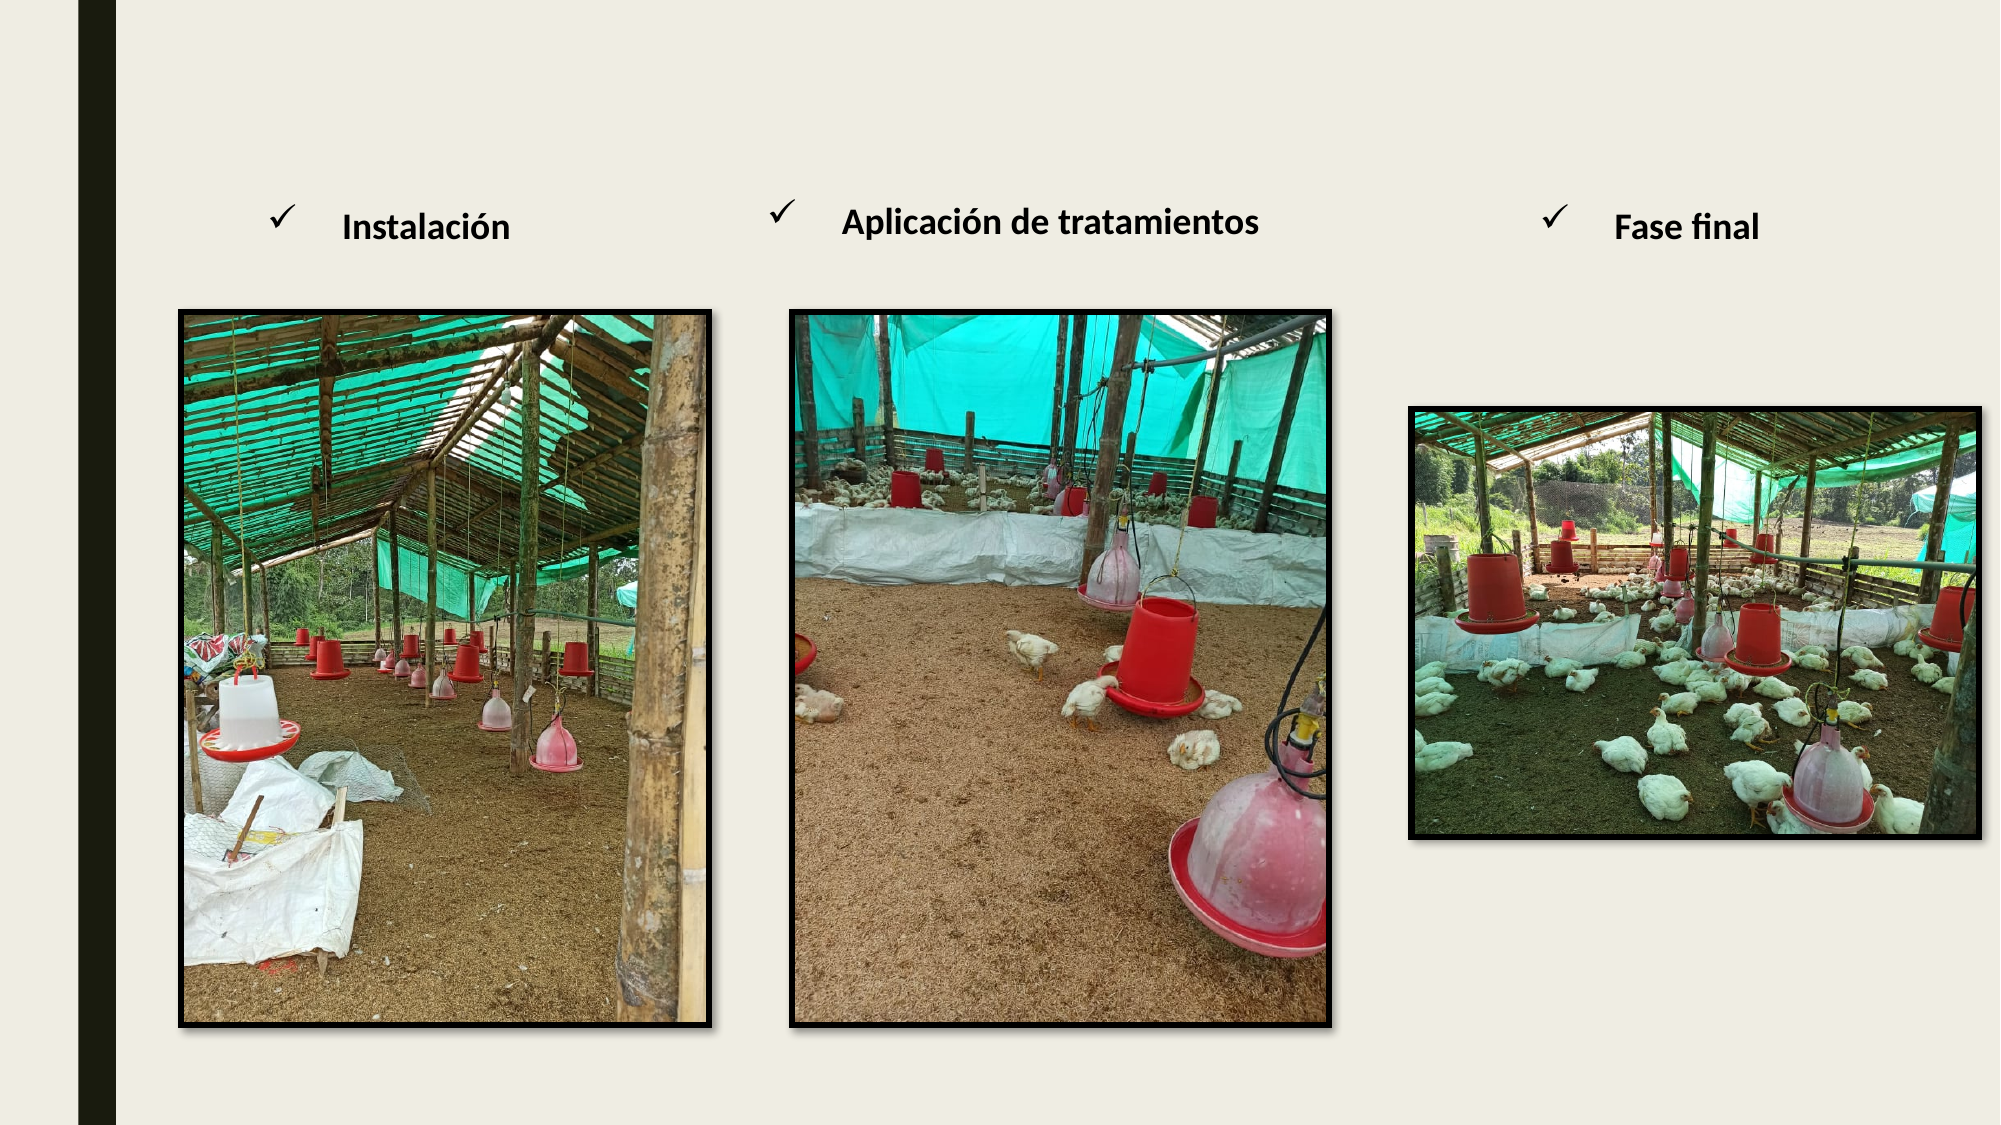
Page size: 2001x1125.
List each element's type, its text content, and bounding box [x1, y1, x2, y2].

text_box Instalación [30, 172, 953, 255]
text_box Fase final [1303, 171, 2000, 255]
text_box Aplicación de tratamientos [530, 167, 1452, 250]
picture [794, 315, 1326, 1023]
picture [184, 315, 707, 1023]
picture [1414, 412, 1976, 834]
